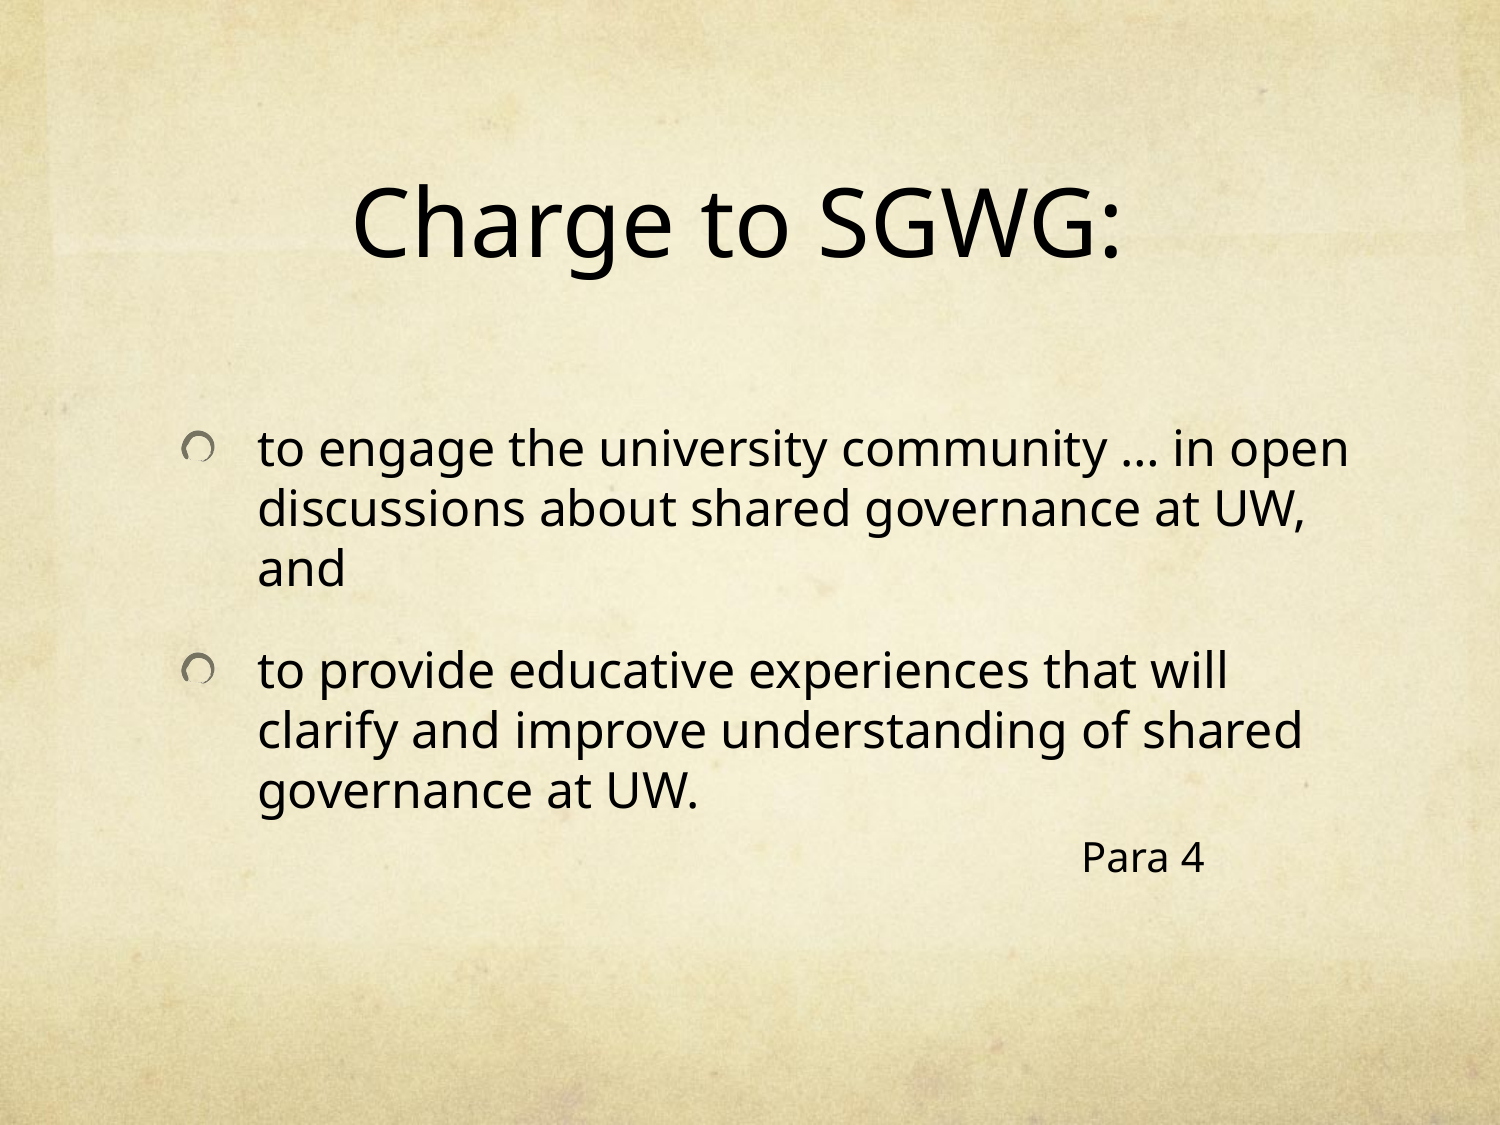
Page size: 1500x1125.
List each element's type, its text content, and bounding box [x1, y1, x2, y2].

picture [0, 0, 1500, 1125]
title Charge to SGWG: [150, 147, 1350, 291]
list to engage the university community … in open discussions about shared governance at UW, and to provide educative experiences that will clarify and improve understanding of shared governance at UW. Para 4 [166, 409, 1366, 1075]
